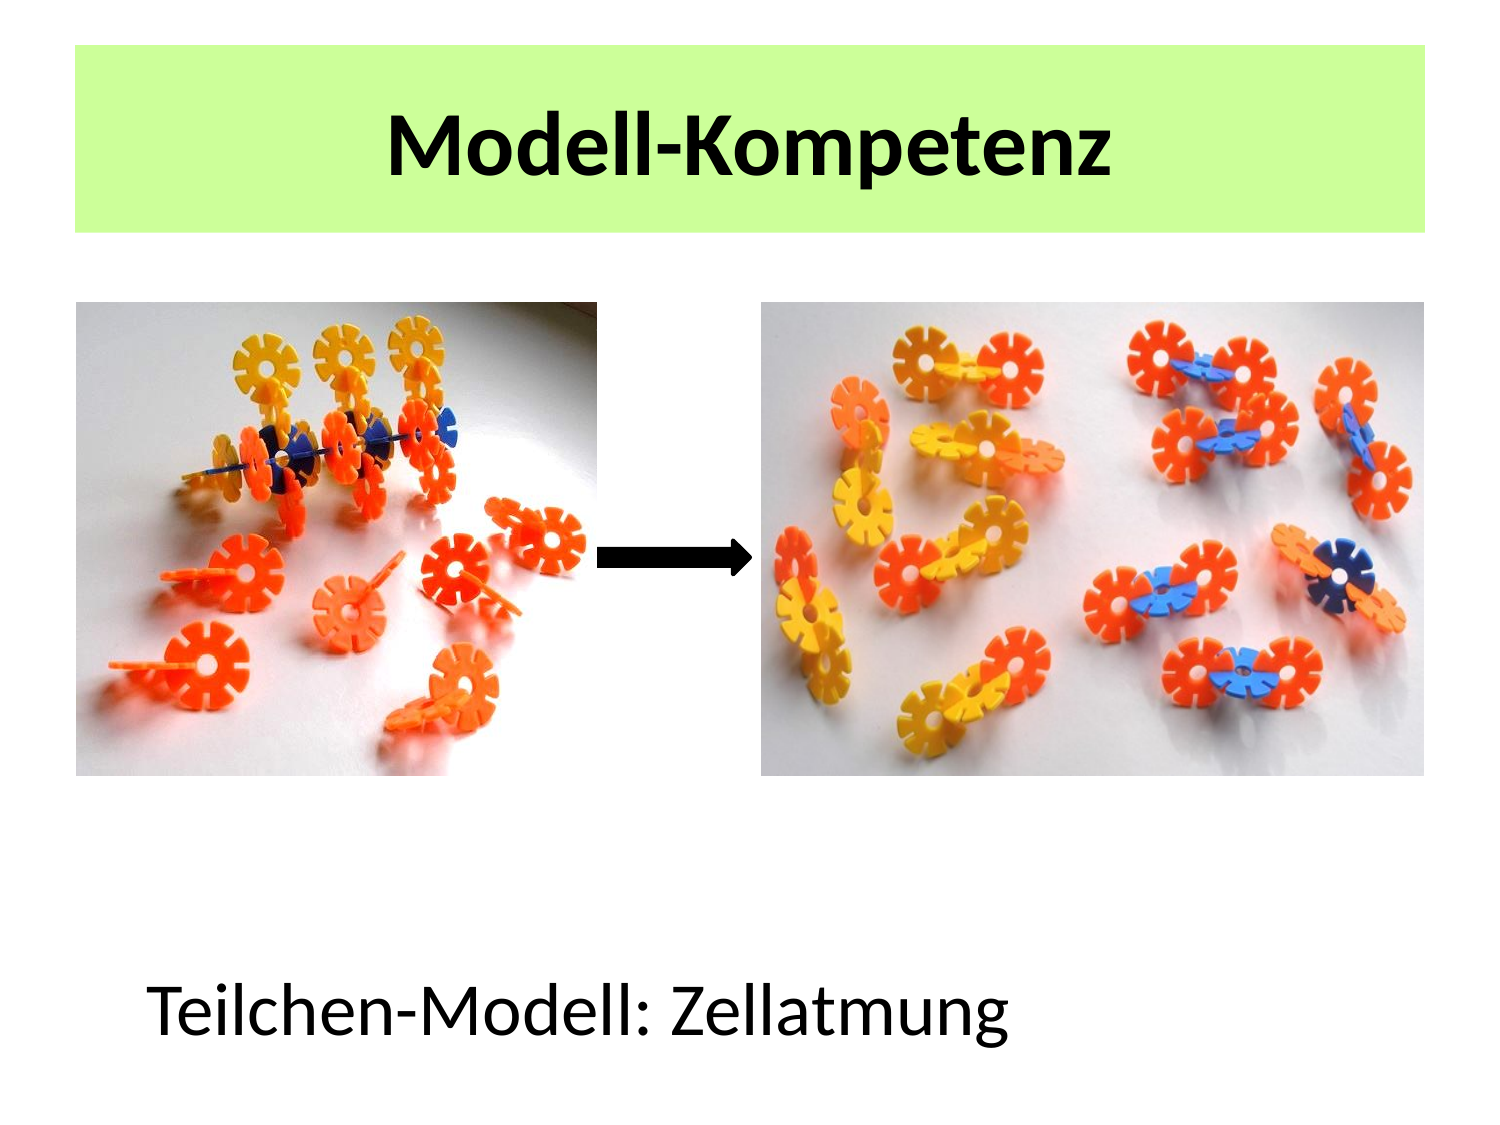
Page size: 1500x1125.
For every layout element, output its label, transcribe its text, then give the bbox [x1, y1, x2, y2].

title Modell-Kompetenz [75, 45, 1425, 233]
picture [76, 302, 597, 776]
picture [761, 302, 1424, 776]
text_box [601, 538, 753, 577]
text_box Teilchen-Modell: Zellatmung [131, 952, 1388, 1058]
